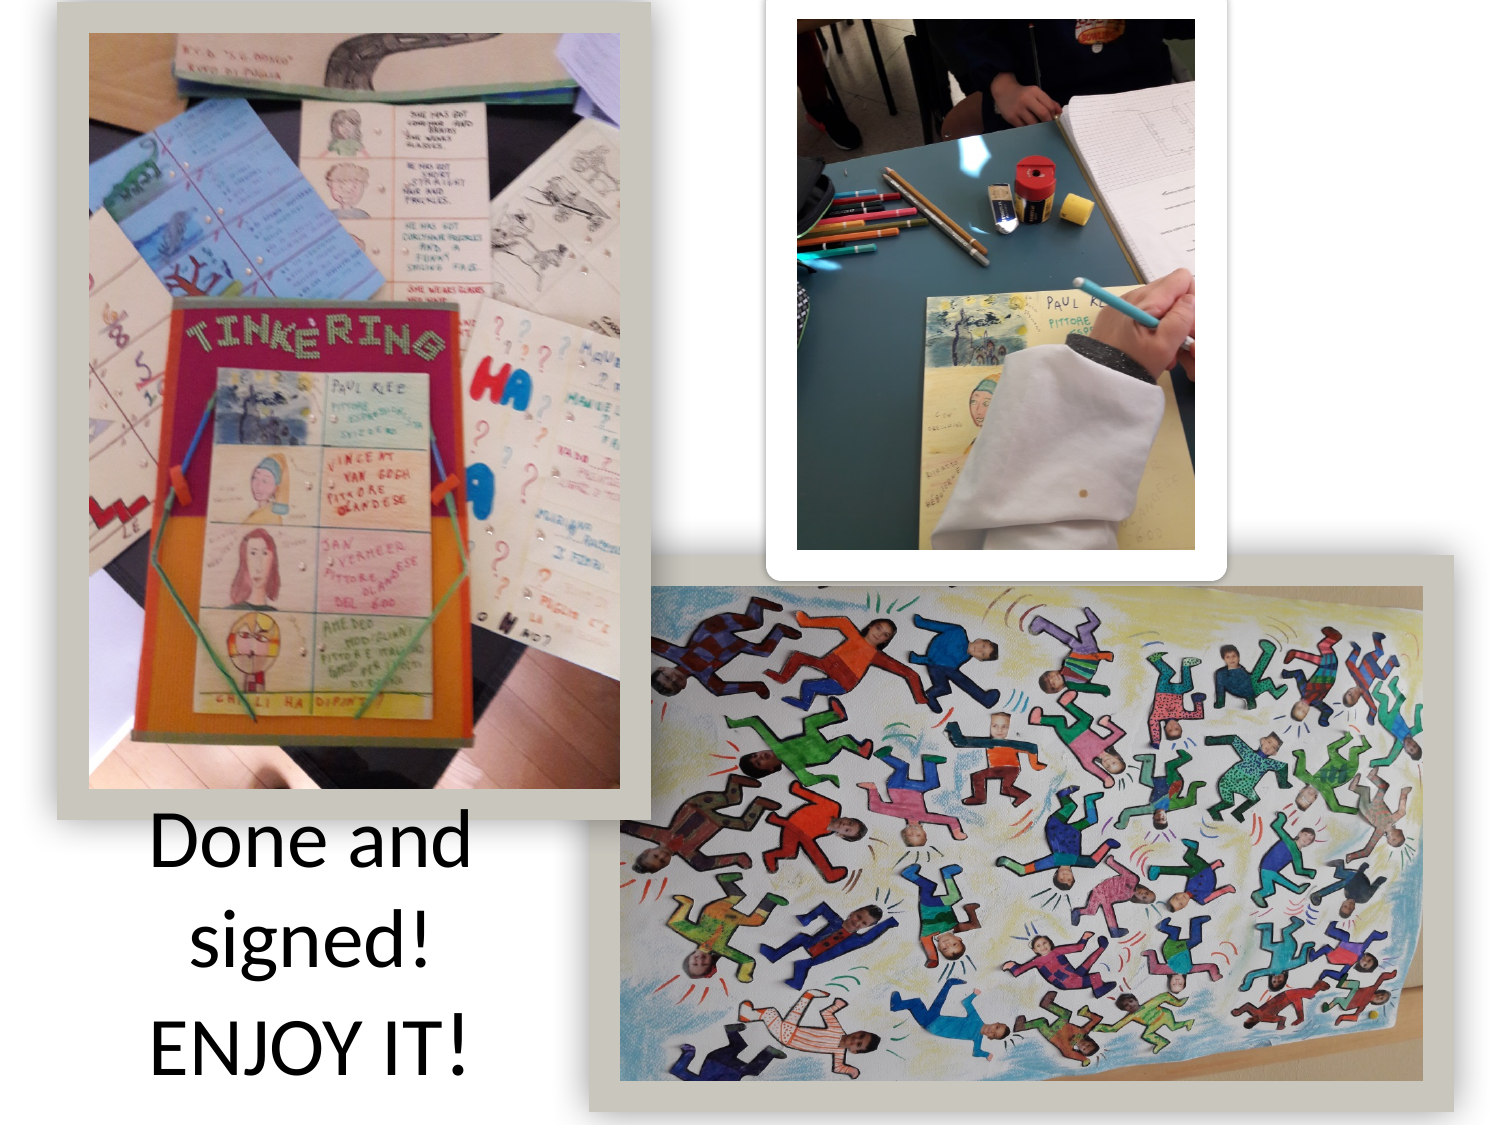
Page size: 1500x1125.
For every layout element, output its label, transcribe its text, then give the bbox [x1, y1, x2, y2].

picture [88, 32, 1424, 1082]
picture [796, 18, 1196, 551]
text_box Done and signed! ENJOY IT! [26, 776, 597, 1102]
